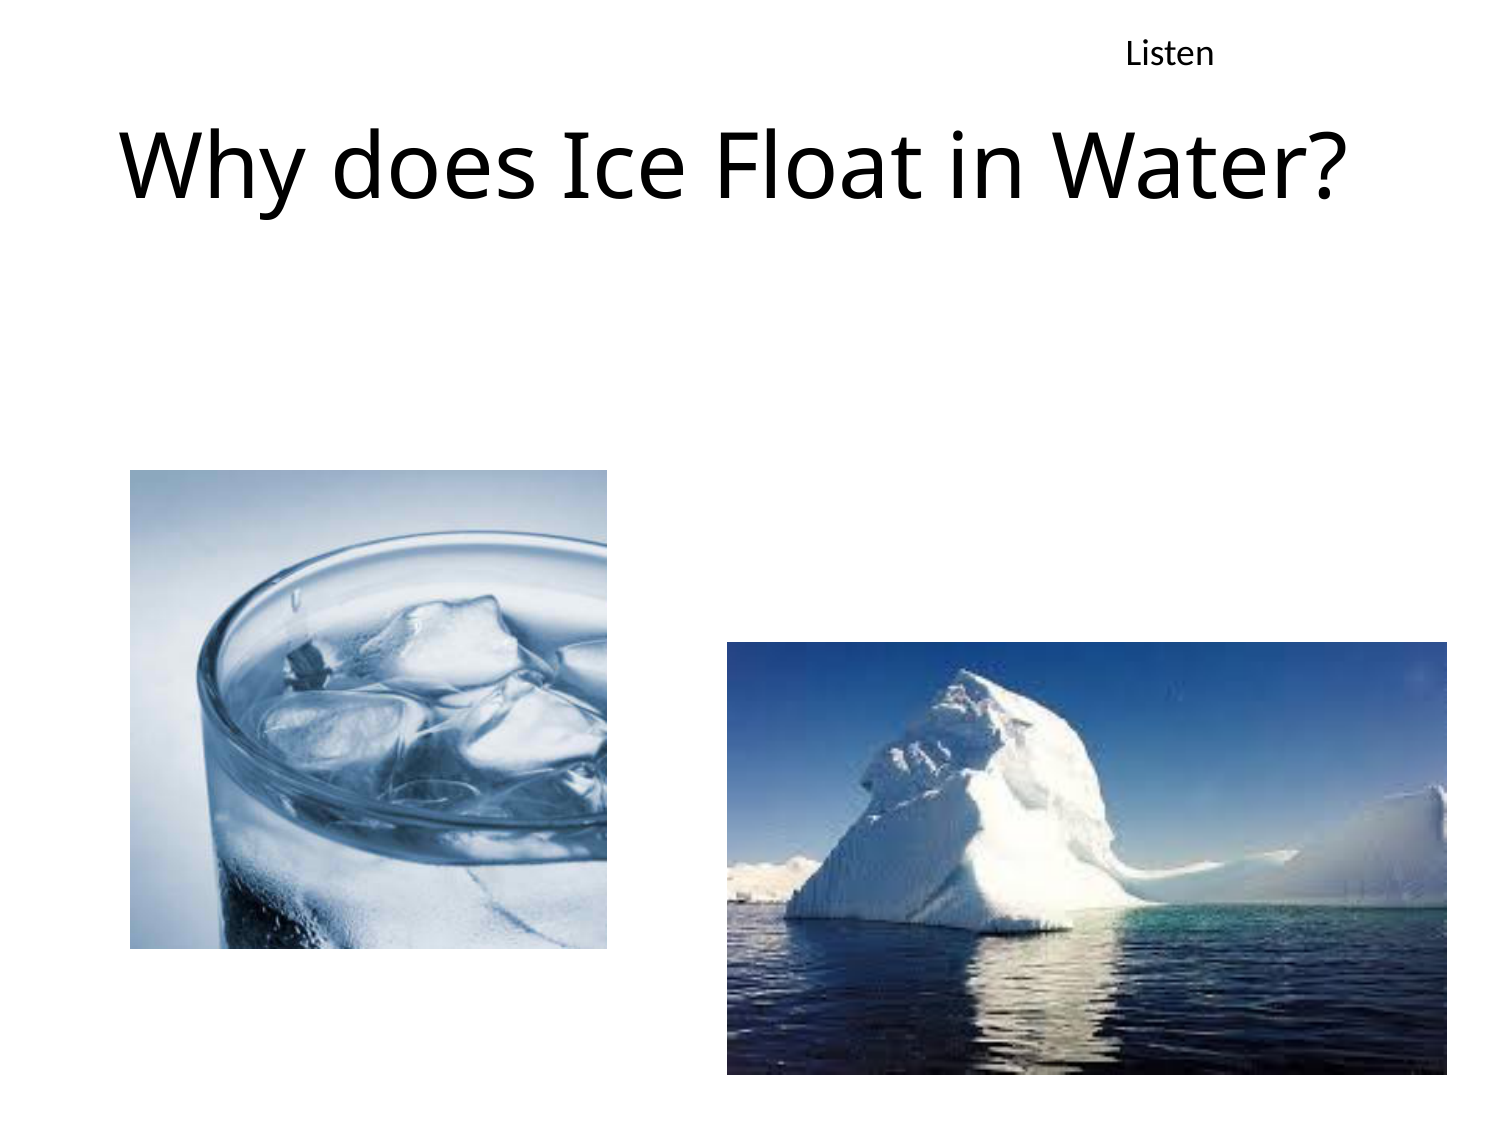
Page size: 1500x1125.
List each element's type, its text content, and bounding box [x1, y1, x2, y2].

title Why does Ice Float in Water? [103, 59, 1397, 278]
text_box Listen [1110, 20, 1500, 81]
picture [130, 470, 607, 949]
picture [727, 642, 1447, 1075]
